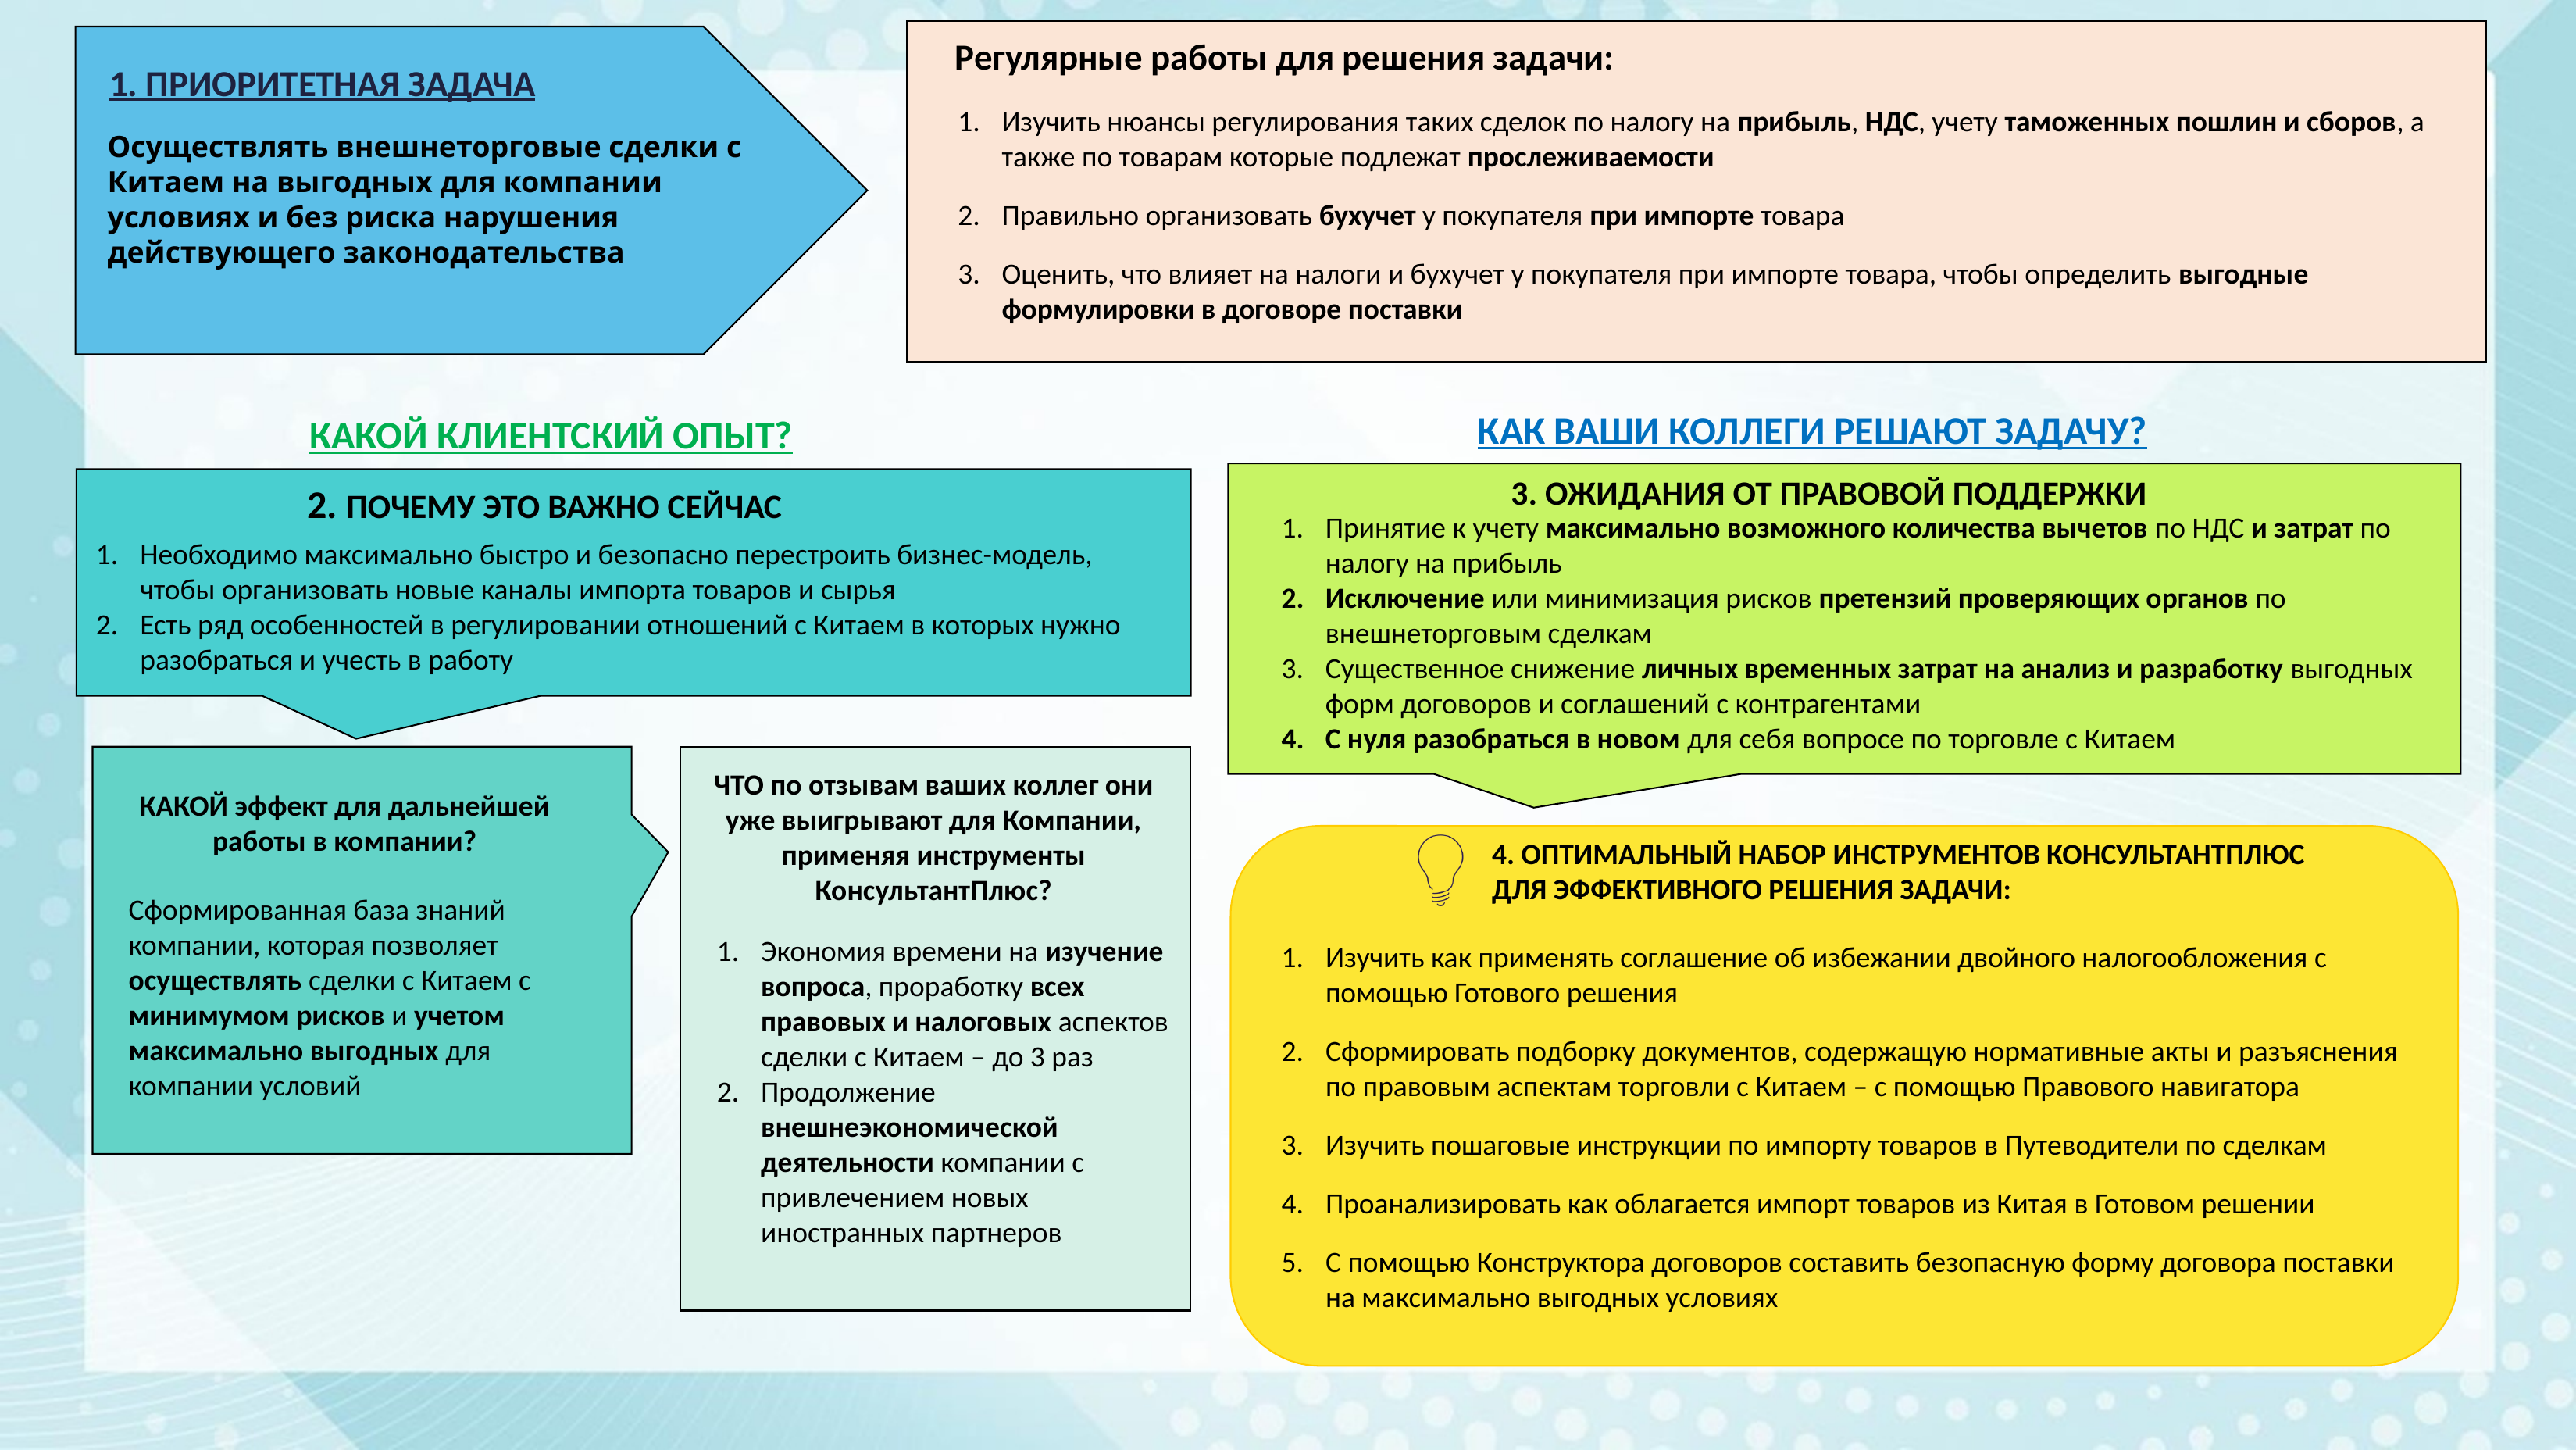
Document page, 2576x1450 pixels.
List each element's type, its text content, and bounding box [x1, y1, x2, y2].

text_box [1229, 824, 2460, 1367]
text_box Изучить как применять соглашение об избежании двойного налогообложения с помощью Готового решения Сформировать подборку документов, содержащую нормативные акты и разъяснения по правовым аспектам торговли с Китаем – с помощью Правового навигатора Изучить пошаговые инструкции по импорту товаров в Путеводители по сделкам Проанализировать как облагается импорт товаров из Китая в Готовом решении С помощью Конструктора договоров составить безопасную форму договора поставки на максимально выгодных условиях [1269, 932, 2435, 1319]
text_box 2. ПОЧЕМУ ЭТО ВАЖНО СЕЙЧАС [295, 473, 815, 529]
text_box Сформированная база знаний компании, которая позволяет осуществлять сделки с Китаем с минимумом рисков и учетом максимально выгодных для компании условий [116, 884, 626, 1107]
picture [0, 0, 2576, 1450]
text_box КАКОЙ КЛИЕНТСКИЙ ОПЫТ? [298, 404, 805, 463]
text_box 3. ОЖИДАНИЯ ОТ ПРАВОВОЙ ПОДДЕРЖКИ [1499, 465, 2160, 503]
text_box [680, 746, 1191, 1312]
text_box 4. ОПТИМАЛЬНЫЙ НАБОР ИНСТРУМЕНТОВ КОНСУЛЬТАНТПЛЮС ДЛЯ ЭФФЕКТИВНОГО РЕШЕНИЯ ЗАДАЧИ: [1480, 829, 2392, 911]
text_box КАК ВАШИ КОЛЛЕГИ РЕШАЮТ ЗАДАЧУ? [1466, 399, 2160, 458]
text_box Необходимо максимально быстро и безопасно перестроить бизнес-модель, чтобы организовать новые каналы импорта товаров и сырья Есть ряд особенностей в регулировании отношений с Китаем в которых нужно разобраться и учесть в работу [84, 529, 1179, 682]
text_box [906, 20, 2487, 362]
text_box Экономия времени на изучение вопроса, проработку всех правовых и налоговых аспектов сделки с Китаем – до 3 раз Продолжение внешнеэкономической деятельности компании с привлечением новых иностранных партнеров [705, 926, 1191, 1254]
text_box [91, 745, 669, 1155]
text_box [75, 468, 1192, 740]
text_box Изучить нюансы регулирования таких сделок по налогу на прибыль, НДС, учету таможенных пошлин и сборов, а также по товарам которые подлежат прослеживаемости Правильно организовать бухучет у покупателя при импорте товара Оценить, что влияет на налоги и бухучет у покупателя при импорте товара, чтобы определить выгодные формулировки в договоре поставки [946, 96, 2461, 330]
text_box Регулярные работы для решения задачи: [943, 27, 1626, 84]
text_box Принятие к учету максимально возможного количества вычетов по НДС и затрат по налогу на прибыль Исключение или минимизация рисков претензий проверяющих органов по внешнеторговым сделкам Существенное снижение личных временных затрат на анализ и разработку выгодных форм договоров и соглашений с контрагентами С нуля разобраться в новом для себя вопросе по торговле с Китаем [1269, 503, 2442, 761]
text_box [74, 25, 869, 355]
text_box Осуществлять внешнеторговые сделки с Китаем на выгодных для компании условиях и без риска нарушения действующего законодательства [96, 122, 761, 275]
text_box 1. ПРИОРИТЕТНАЯ ЗАДАЧА [98, 54, 689, 110]
text_box ЧТО по отзывам ваших коллег они уже выигрывают для Компании, применяя инструменты КонсультантПлюс? [689, 759, 1179, 912]
text_box КАКОЙ эффект для дальнейшей работы в компании? [118, 780, 572, 863]
text_box [1227, 462, 2462, 809]
